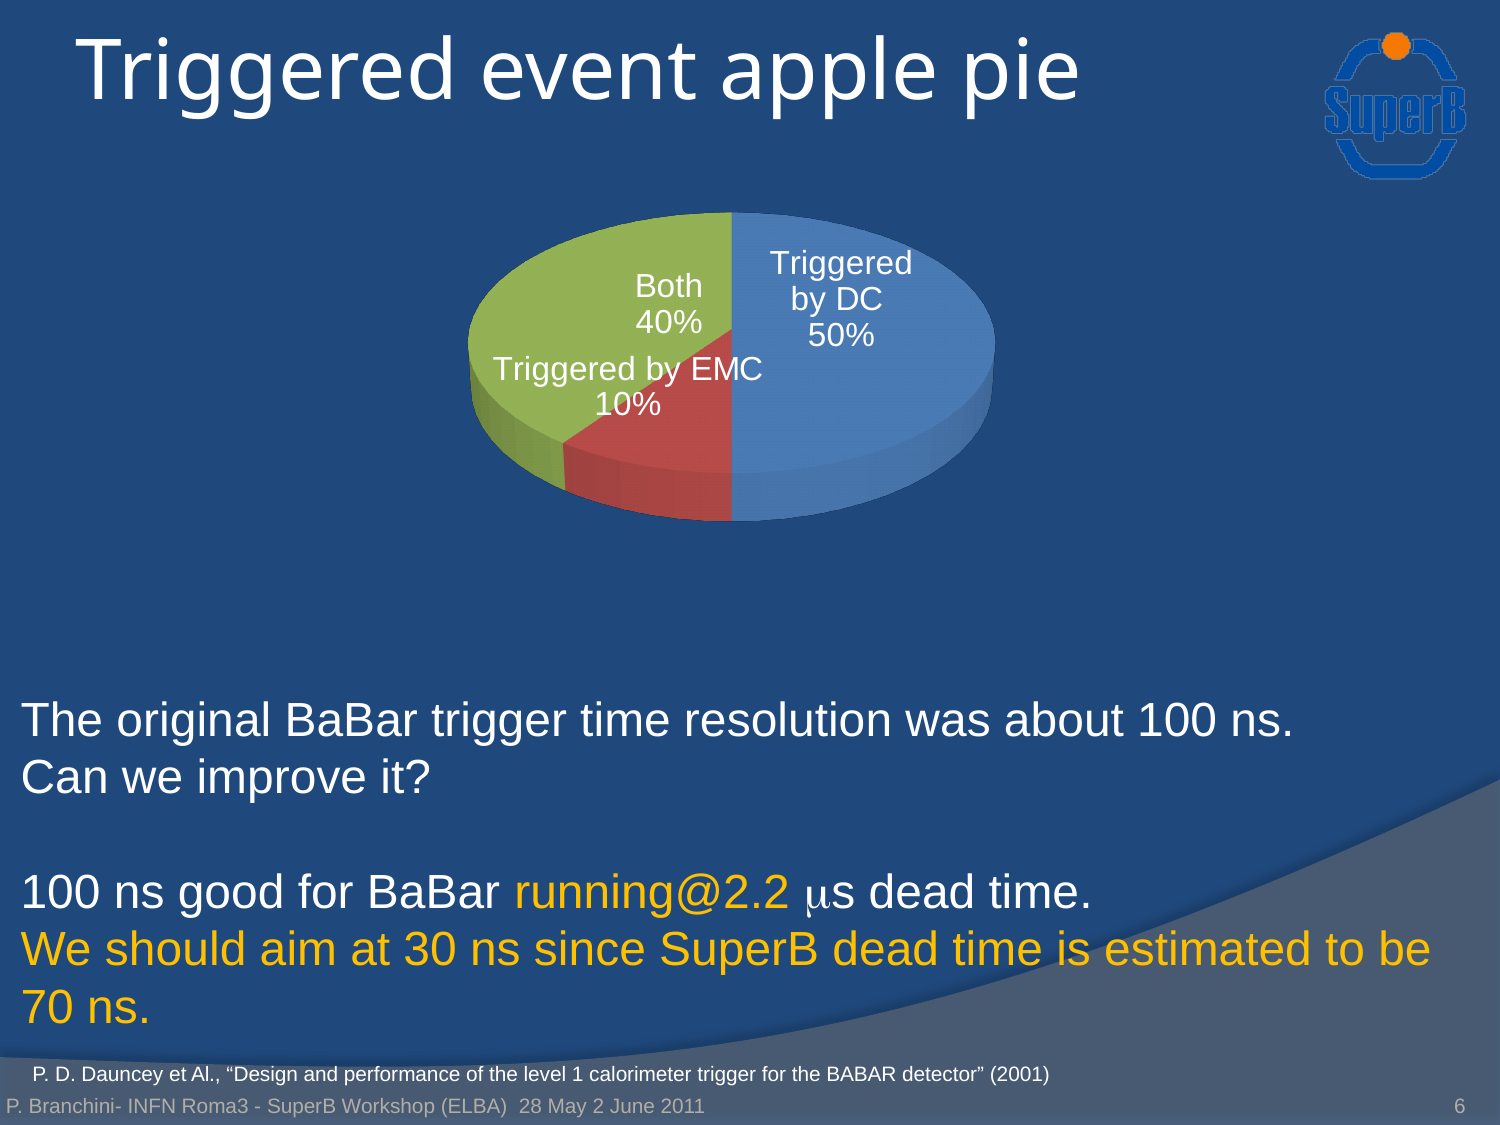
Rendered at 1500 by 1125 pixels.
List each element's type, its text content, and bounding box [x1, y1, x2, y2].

text_box The original BaBar trigger time resolution was about 100 ns. Can we improve it? 100 ns good for BaBar running@2.2 ms dead time. We should aim at 30 ns since SuperB dead time is estimated to be 70 ns. [5, 680, 1500, 1101]
text_box P. D. Dauncey et Al., “Design and performance of the level 1 calorimeter trigger for the BABAR detector” (2001) [17, 1053, 1329, 1094]
title Triggered event apple pie [68, 7, 1294, 124]
picture [1316, 30, 1474, 184]
chart [288, 77, 1211, 705]
